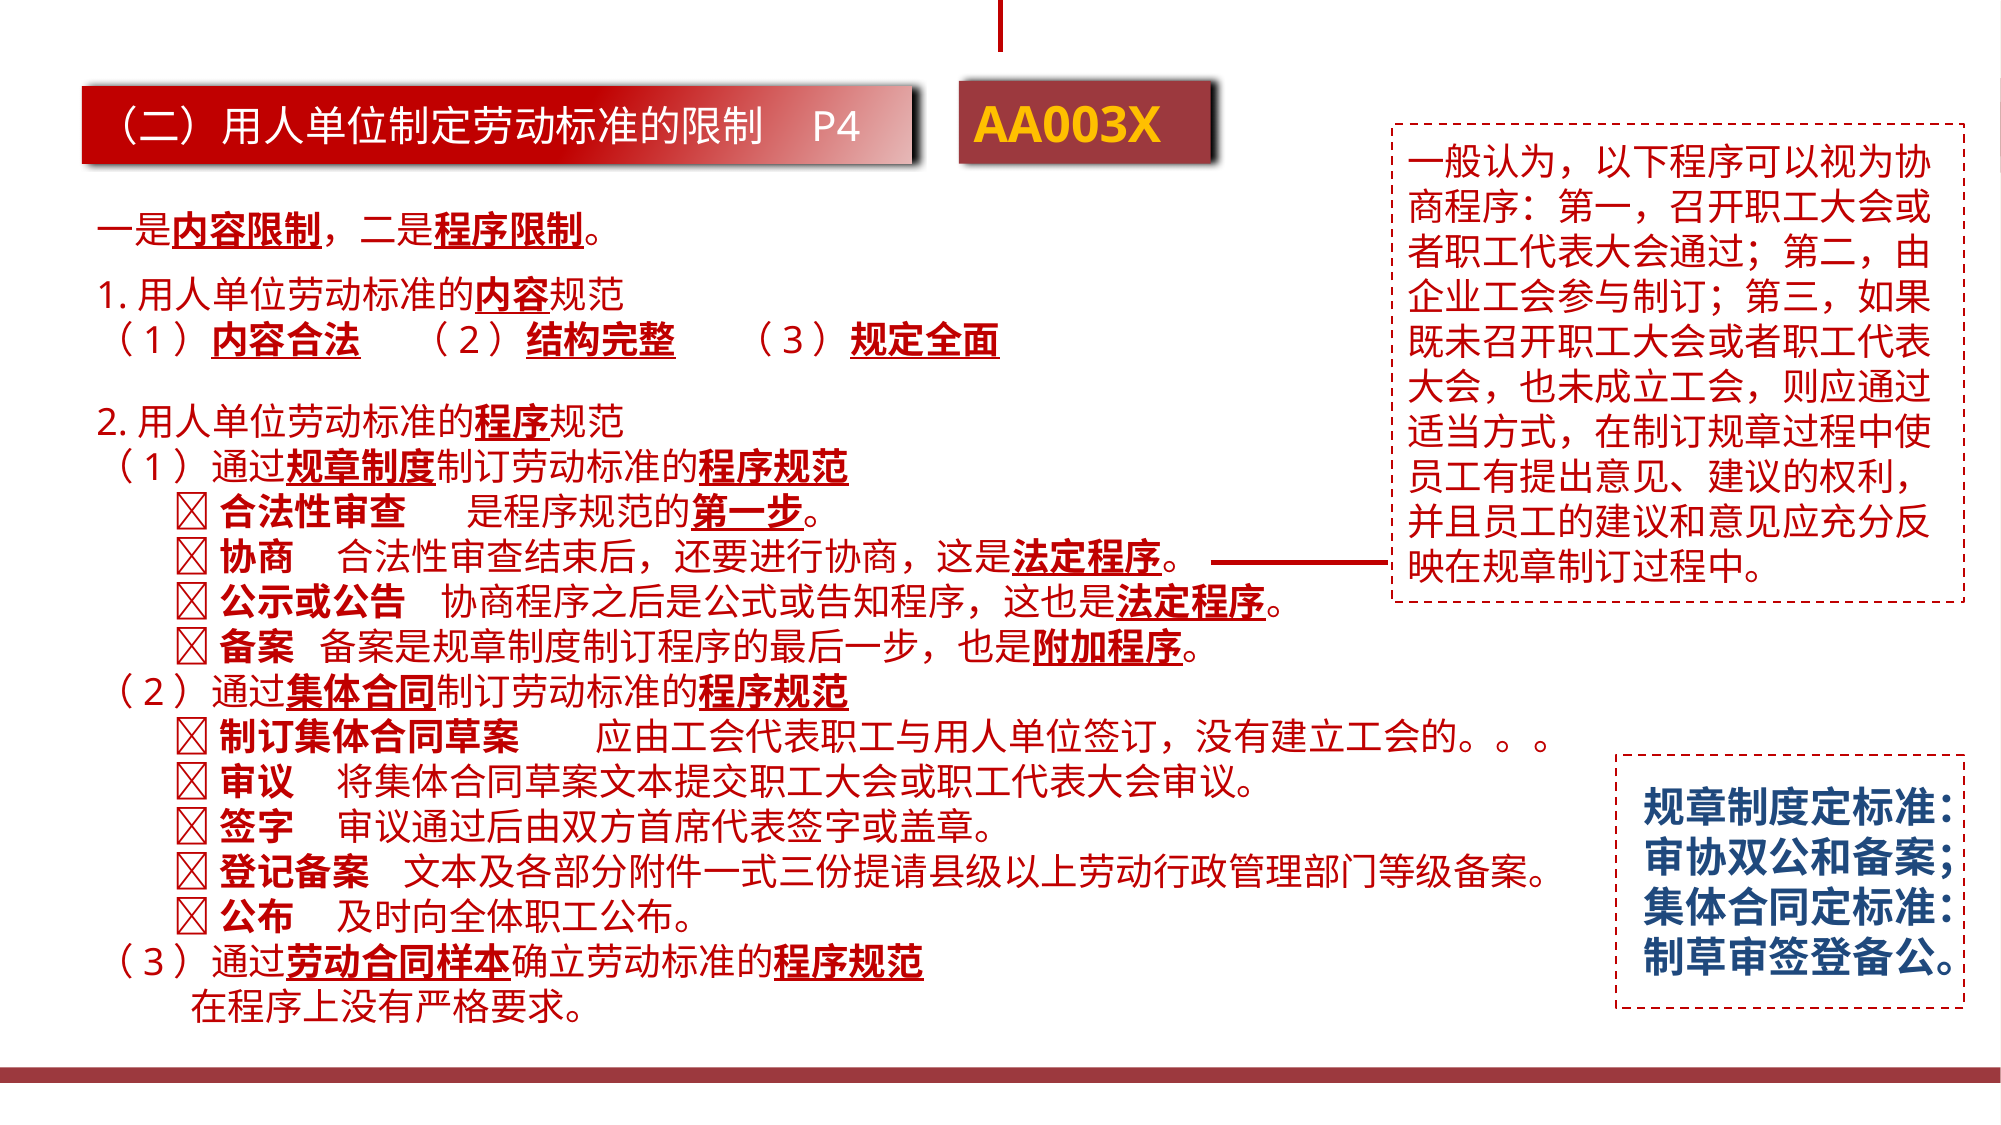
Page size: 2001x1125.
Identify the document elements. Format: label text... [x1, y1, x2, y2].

text_box AA003X [957, 79, 1213, 166]
text_box （二）用人单位制定劳动标准的限制 P4 [80, 85, 914, 166]
text_box 规章制度定标准： 审协双公和备案； 集体合同定标准： 制草审签登备公。 [1614, 753, 1966, 1010]
text_box 2.用人单位劳动标准的程序规范 （1）通过规章制度制订劳动标准的程序规范 合法性审查 是程序规范的第一步。 协商 合法性审查结束后，还要进行协商，这是法定程序。 公示或公告 协商程序之后是公式或告知程序，这也是法定程序。 备案 备案是规章制度制订程序的最后一步，也是附加程序。 （2）通过集体合同制订劳动标准的程序规范 制订集体合同草案 应由工会代表职工与用人单位签订，没有建立工会的。。。 审议 将集体合同草案文本提交职工大会或职工代表大会审议。 签字 审议通过后由双方首席代表签字或盖章。 登记备案 文本及各部分附件一式三份提请县级以上劳动行政管理部门等级备案。 公布 及时向全体职工公布。 （3）通过劳动合同样本确立劳动标准的程序规范 在程序上没有严格要求。 [80, 386, 1720, 1040]
text_box 一是内容限制，二是程序限制。 [80, 197, 836, 260]
text_box 一般认为，以下程序可以视为协商程序：第一，召开职工大会或者职工代表大会通过；第二，由企业工会参与制订；第三，如果既未召开职工大会或者职工代表大会，也未成立工会，则应通过适当方式，在制订规章过程中使员工有提出意见、建议的权利，并且员工的建议和意见应充分反映在规章制订过程中。 [1390, 122, 1966, 605]
text_box 1.用人单位劳动标准的内容规范 （1）内容合法 （2）结构完整 （3）规定全面 [80, 260, 1064, 373]
